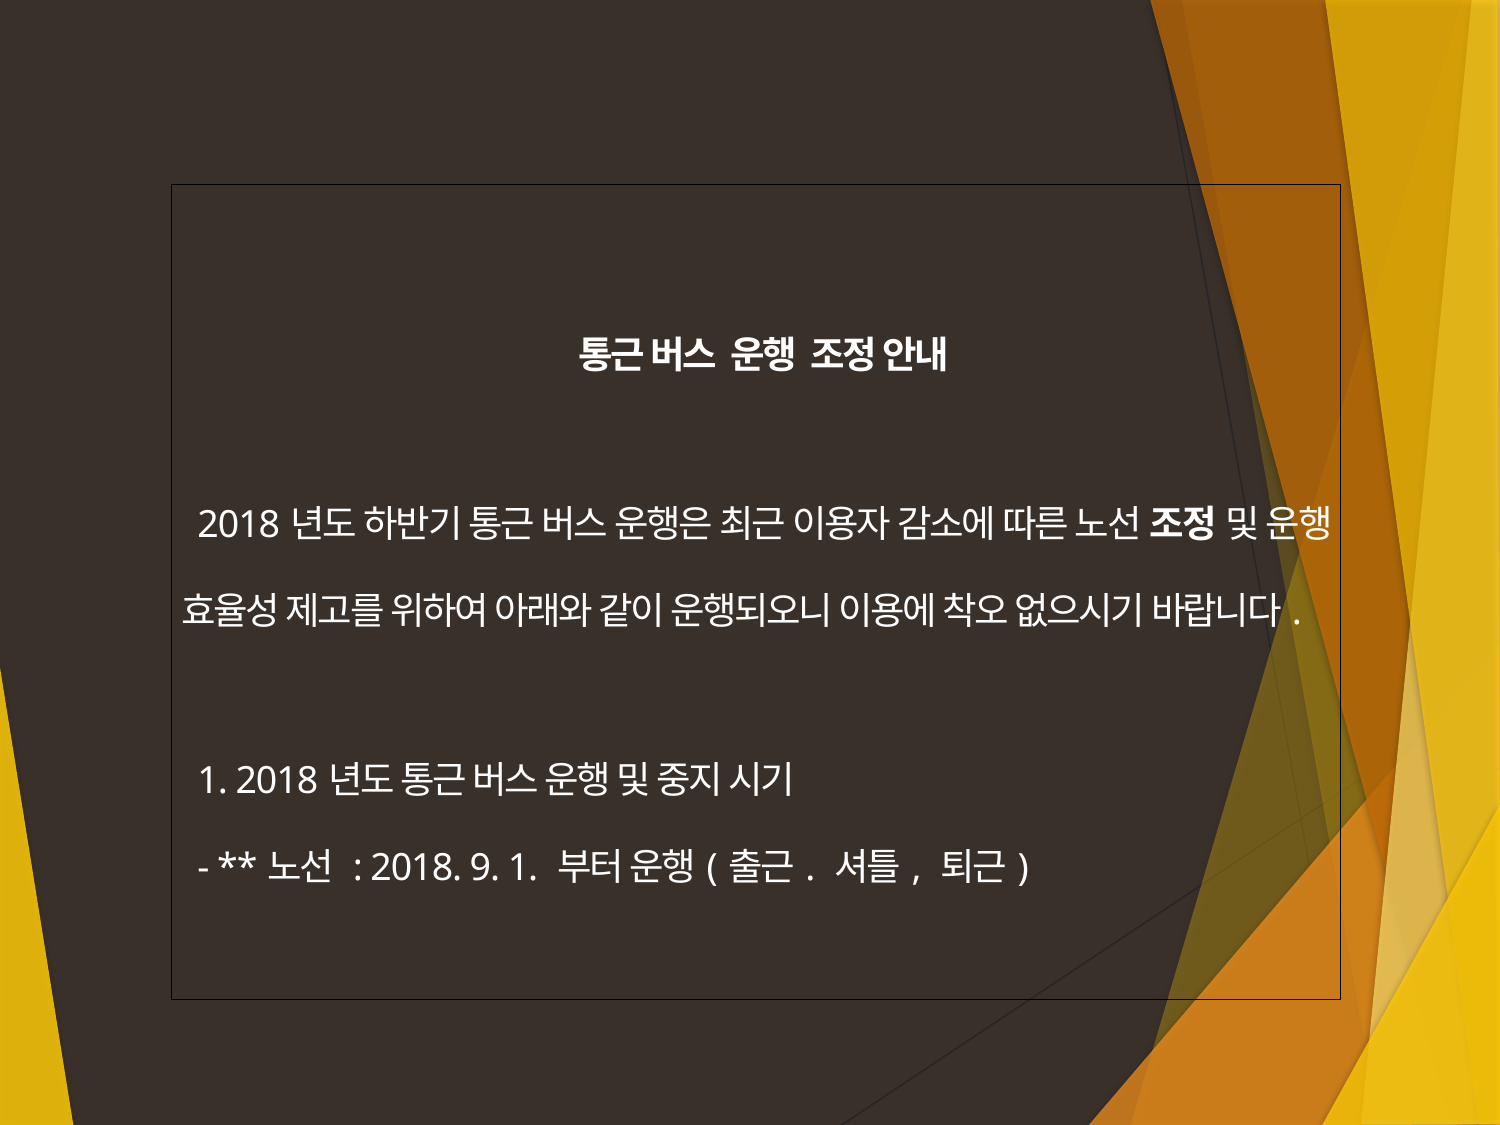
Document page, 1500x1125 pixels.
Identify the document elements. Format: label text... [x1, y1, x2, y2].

table_header 통근 버스 운행 조정 안내 2018년도 하반기 통근 버스 운행은 최근 이용자 감소에 따른 노선 조정 및 운행 효율성 제고를 위하여 아래와 같이 운행되오니 이용에 착오 없으시기 바랍니다. 1. 2018년도 통근 버스 운행 및 중지 시기 - **노선 : 2018. 9. 1. 부터 운행(출근. 셔틀, 퇴근) [172, 185, 1340, 999]
